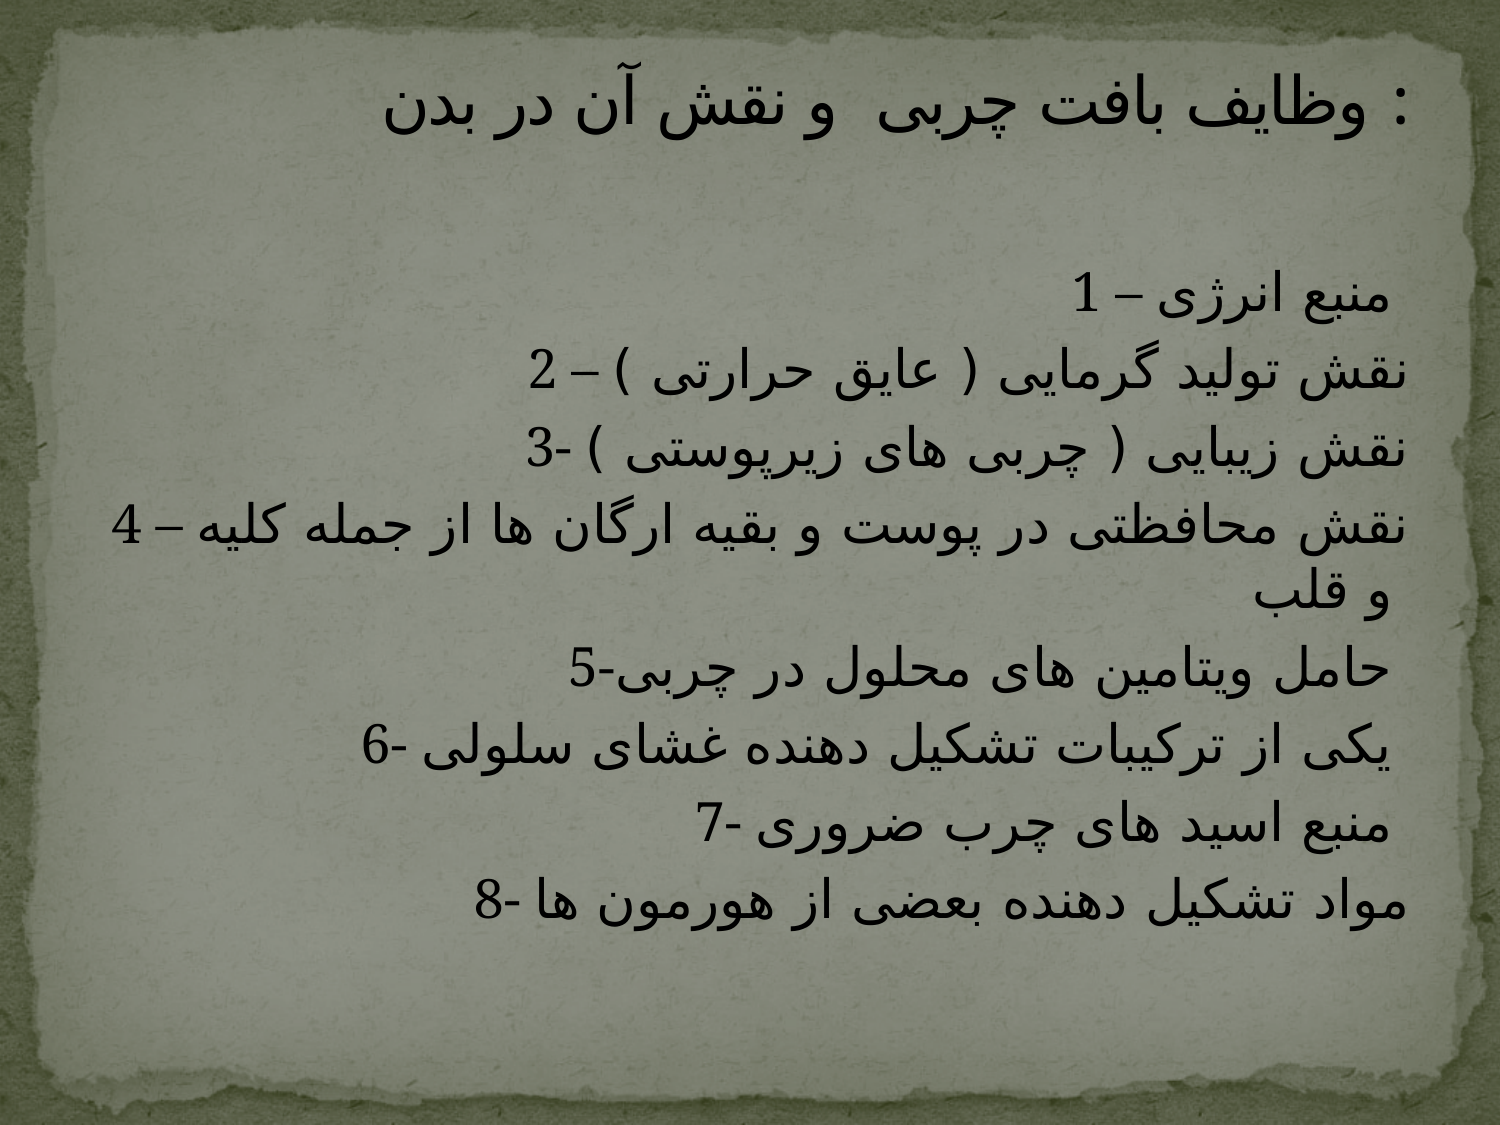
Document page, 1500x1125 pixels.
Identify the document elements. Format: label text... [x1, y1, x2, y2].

title وظایف بافت چربی و نقش آن در بدن : [74, 24, 1425, 225]
list 1 – منبع انرژی 2 – نقش تولید گرمایی ( عایق حرارتی ) 3- نقش زیبایی ( چربی های زیرپوستی ) 4 – نقش محافظتی در پوست و بقیه ارگان ها از جمله کلیه و قلب 5-حامل ویتامین های محلول در چربی 6- یکی از ترکیبات تشکیل دهنده غشای سلولی 7- منبع اسید های چرب ضروری 8- مواد تشکیل دهنده بعضی از هورمون ها [75, 249, 1425, 1000]
